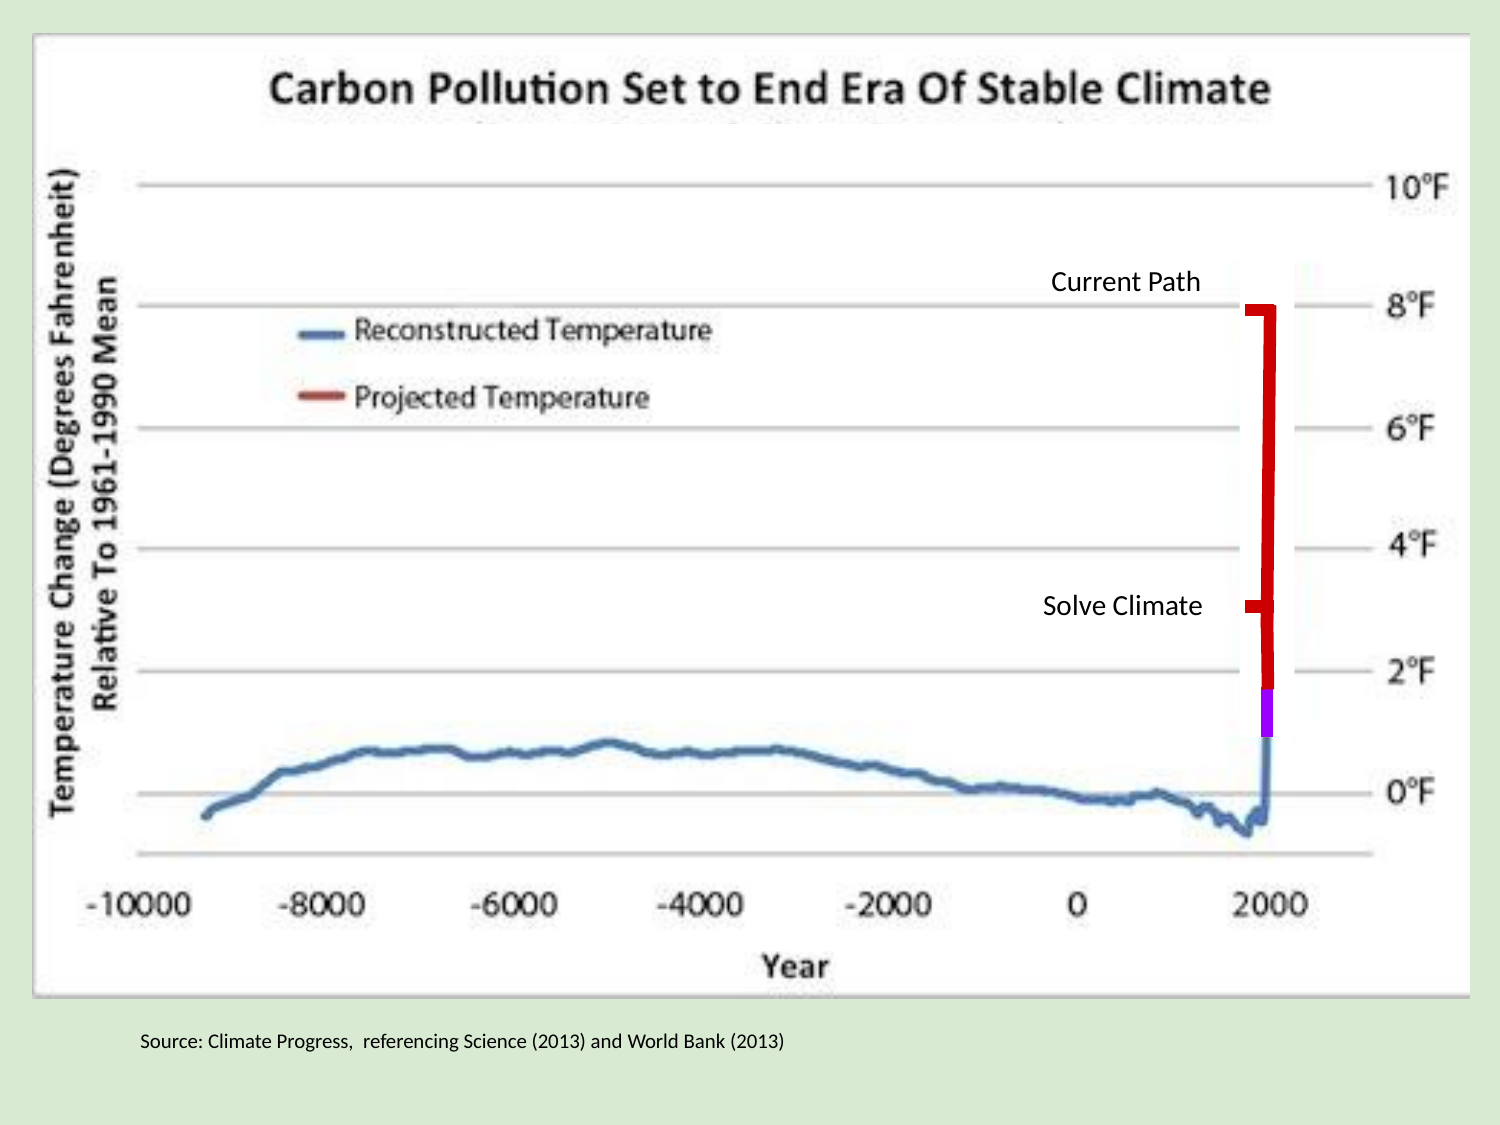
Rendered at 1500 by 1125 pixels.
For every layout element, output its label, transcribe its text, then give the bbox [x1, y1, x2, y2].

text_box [1266, 318, 1271, 605]
text_box Source: Climate Progress, referencing Science (2013) and World Bank (2013) [75, 1024, 850, 1061]
picture [32, 32, 1470, 999]
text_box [1266, 615, 1271, 628]
